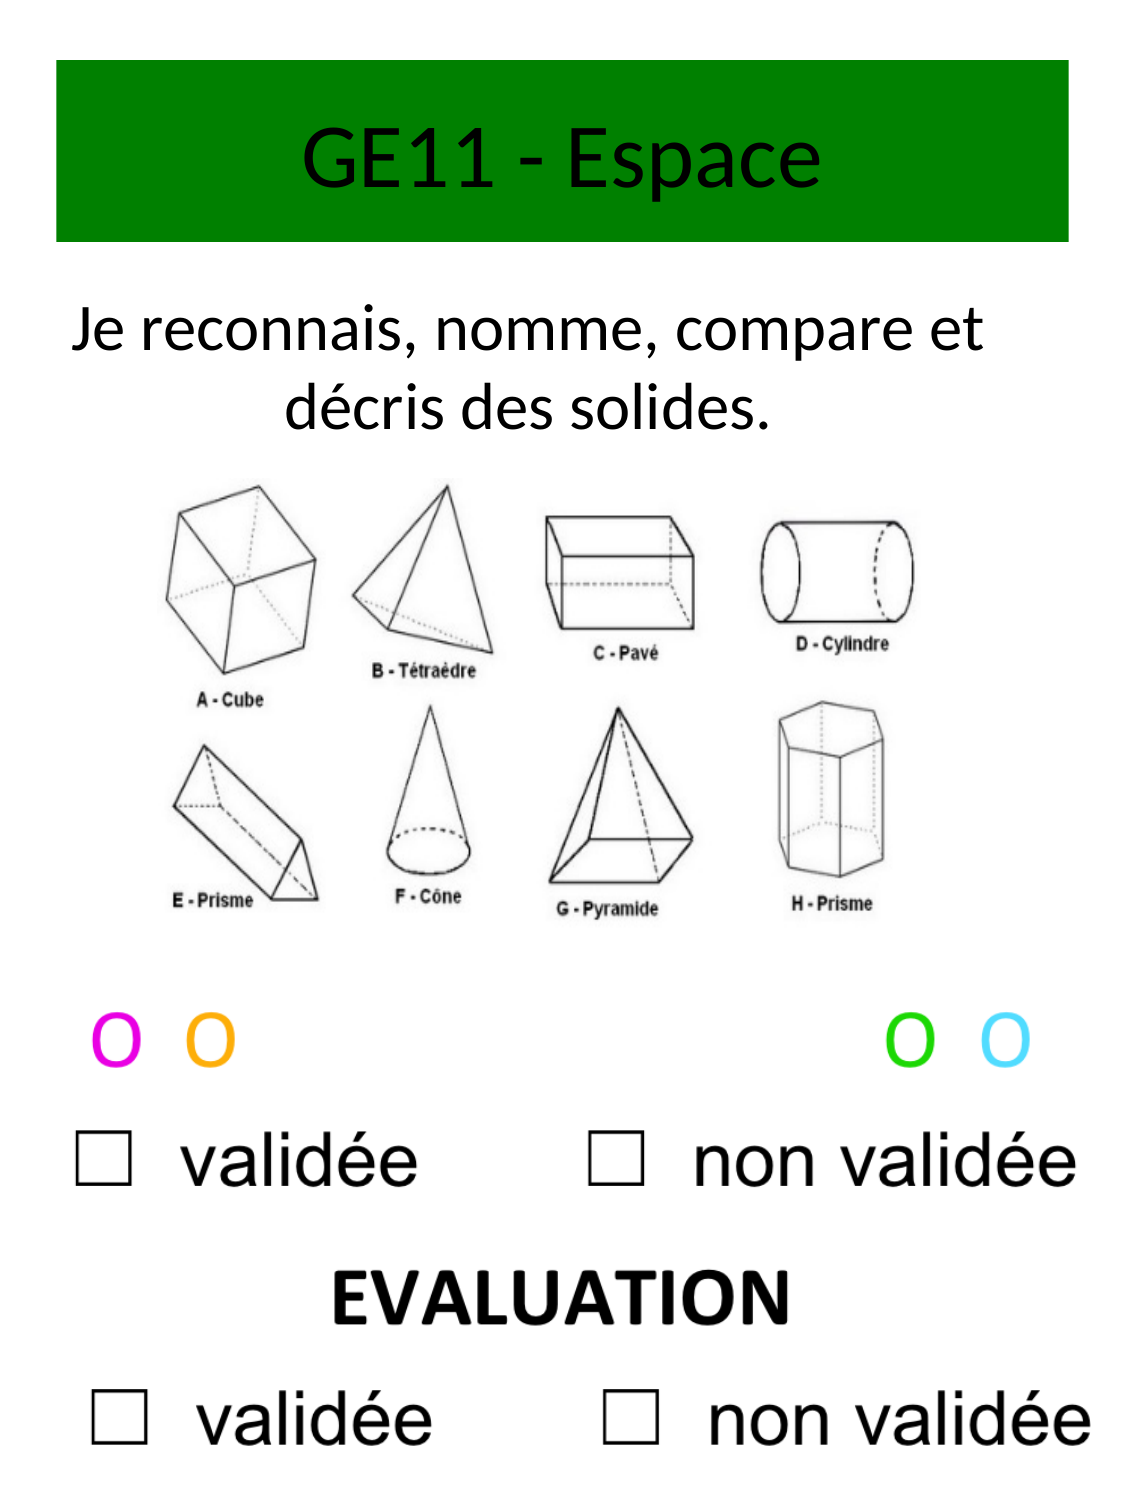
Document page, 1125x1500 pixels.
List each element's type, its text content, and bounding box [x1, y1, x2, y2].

picture [0, 478, 1125, 1473]
title GE11 - Espace [56, 60, 1069, 242]
list Je reconnais, nomme, compare et décris des solides. [56, 275, 1069, 856]
